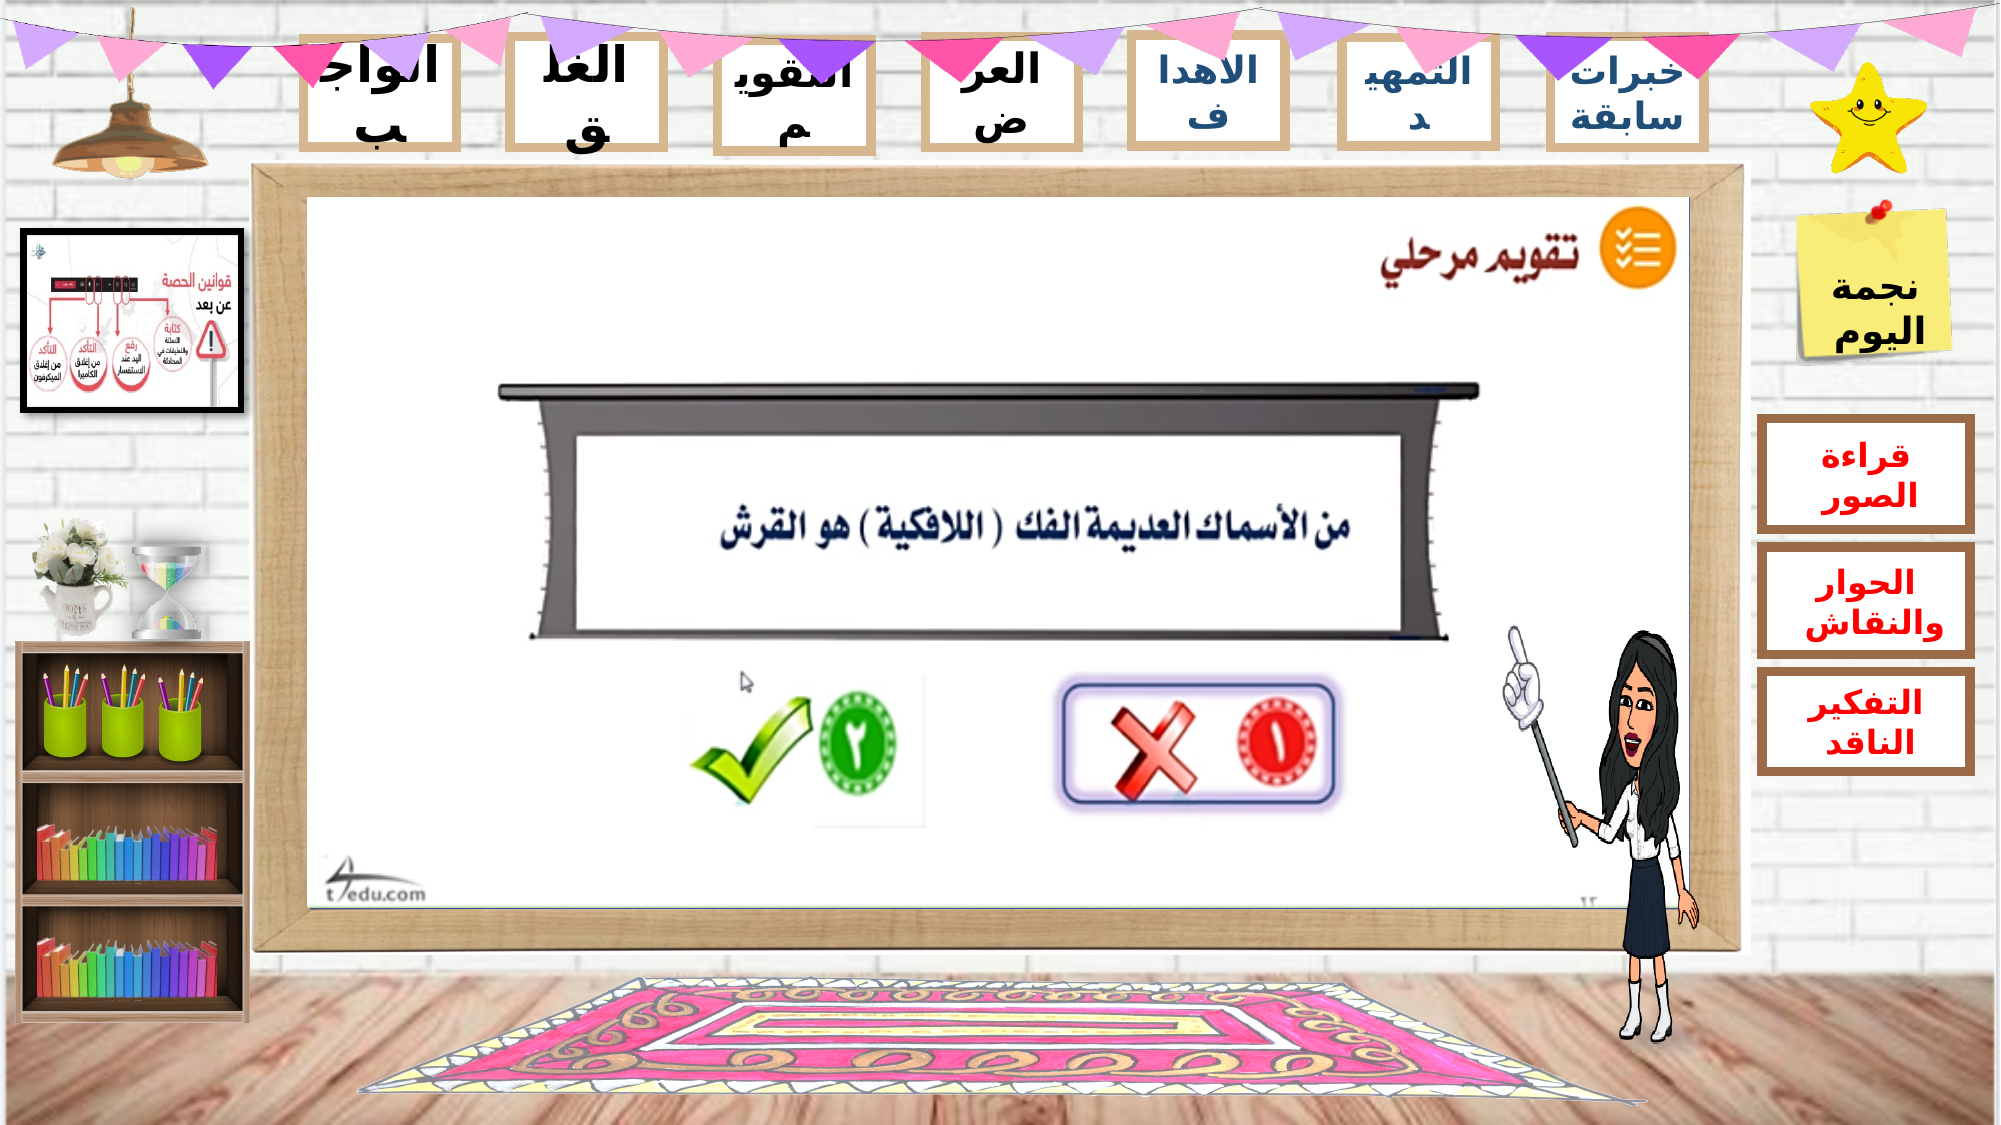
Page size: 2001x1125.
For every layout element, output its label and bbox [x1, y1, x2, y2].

text_box [1762, 418, 1971, 772]
picture [0, 0, 2000, 1125]
